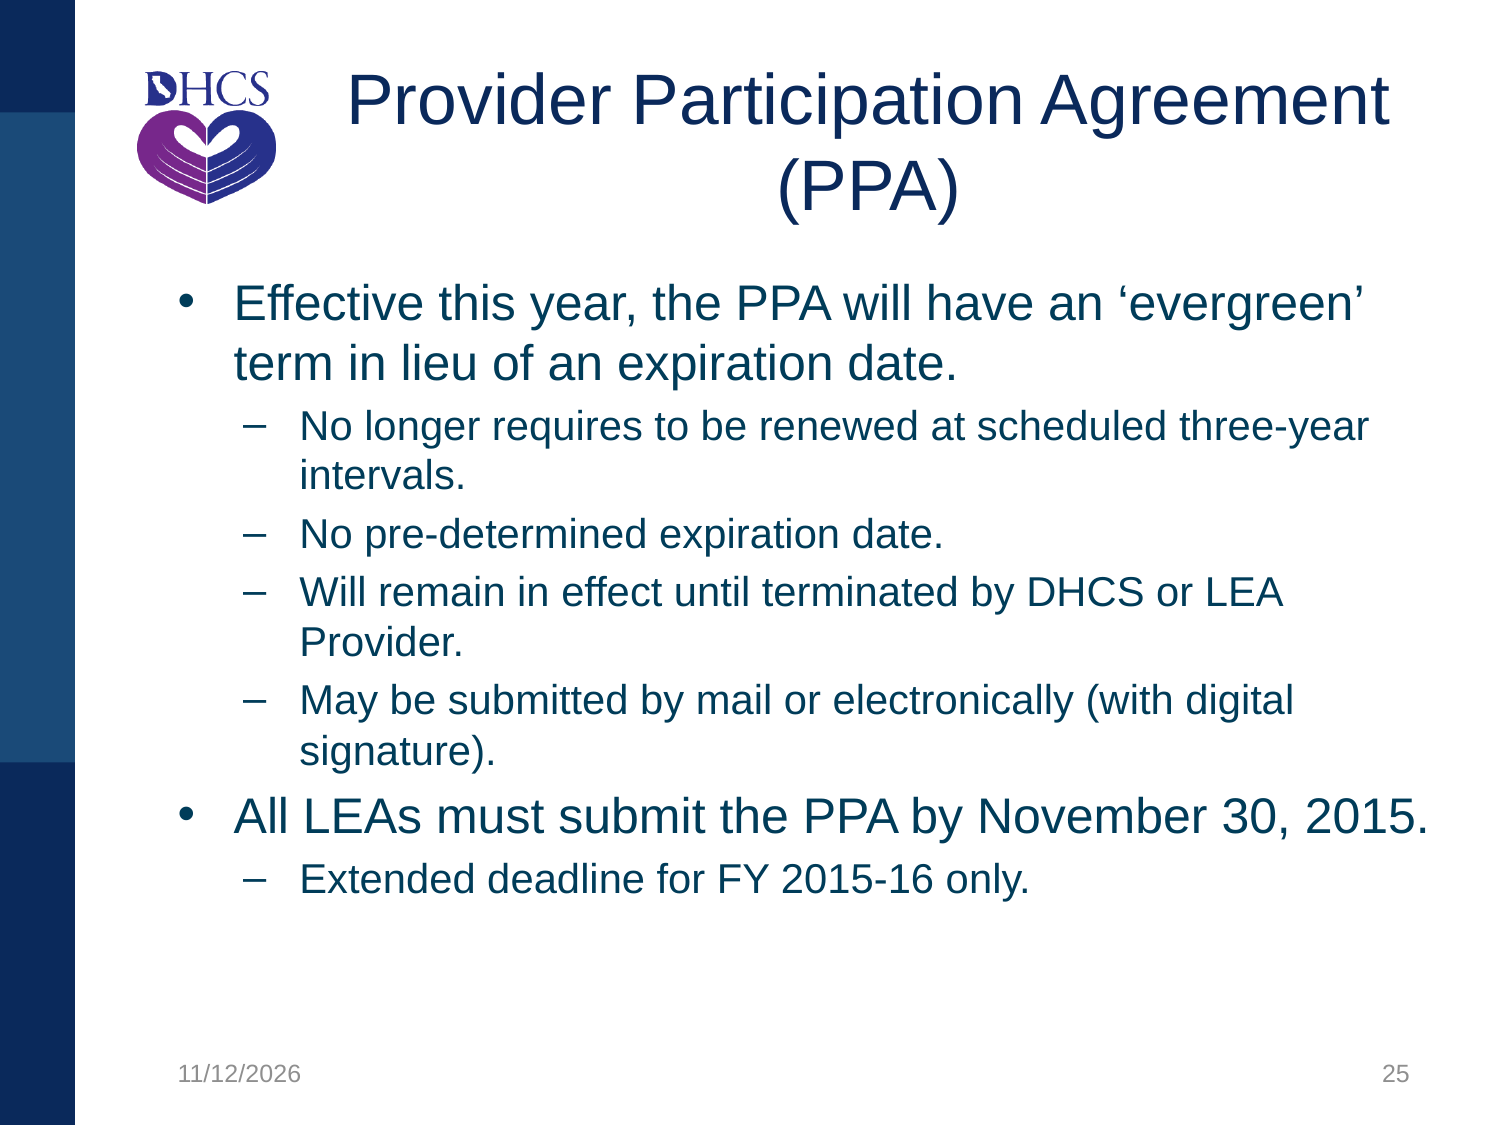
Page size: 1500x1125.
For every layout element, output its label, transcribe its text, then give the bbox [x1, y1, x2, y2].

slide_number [162, 1042, 513, 1103]
picture [137, 71, 275, 204]
list Effective this year, the PPA will have an ‘evergreen’ term in lieu of an expiration date. No longer requires to be renewed at scheduled three-year intervals. No pre-determined expiration date. Will remain in effect until terminated by DHCS or LEA Provider. May be submitted by mail or electronically (with digital signature). All LEAs must submit the PPA by November 30, 2015. Extended deadline for FY 2015-16 only. [162, 262, 1463, 1005]
title Provider Participation Agreement (PPA) [275, 45, 1463, 233]
slide_number 25 [1074, 1042, 1425, 1103]
